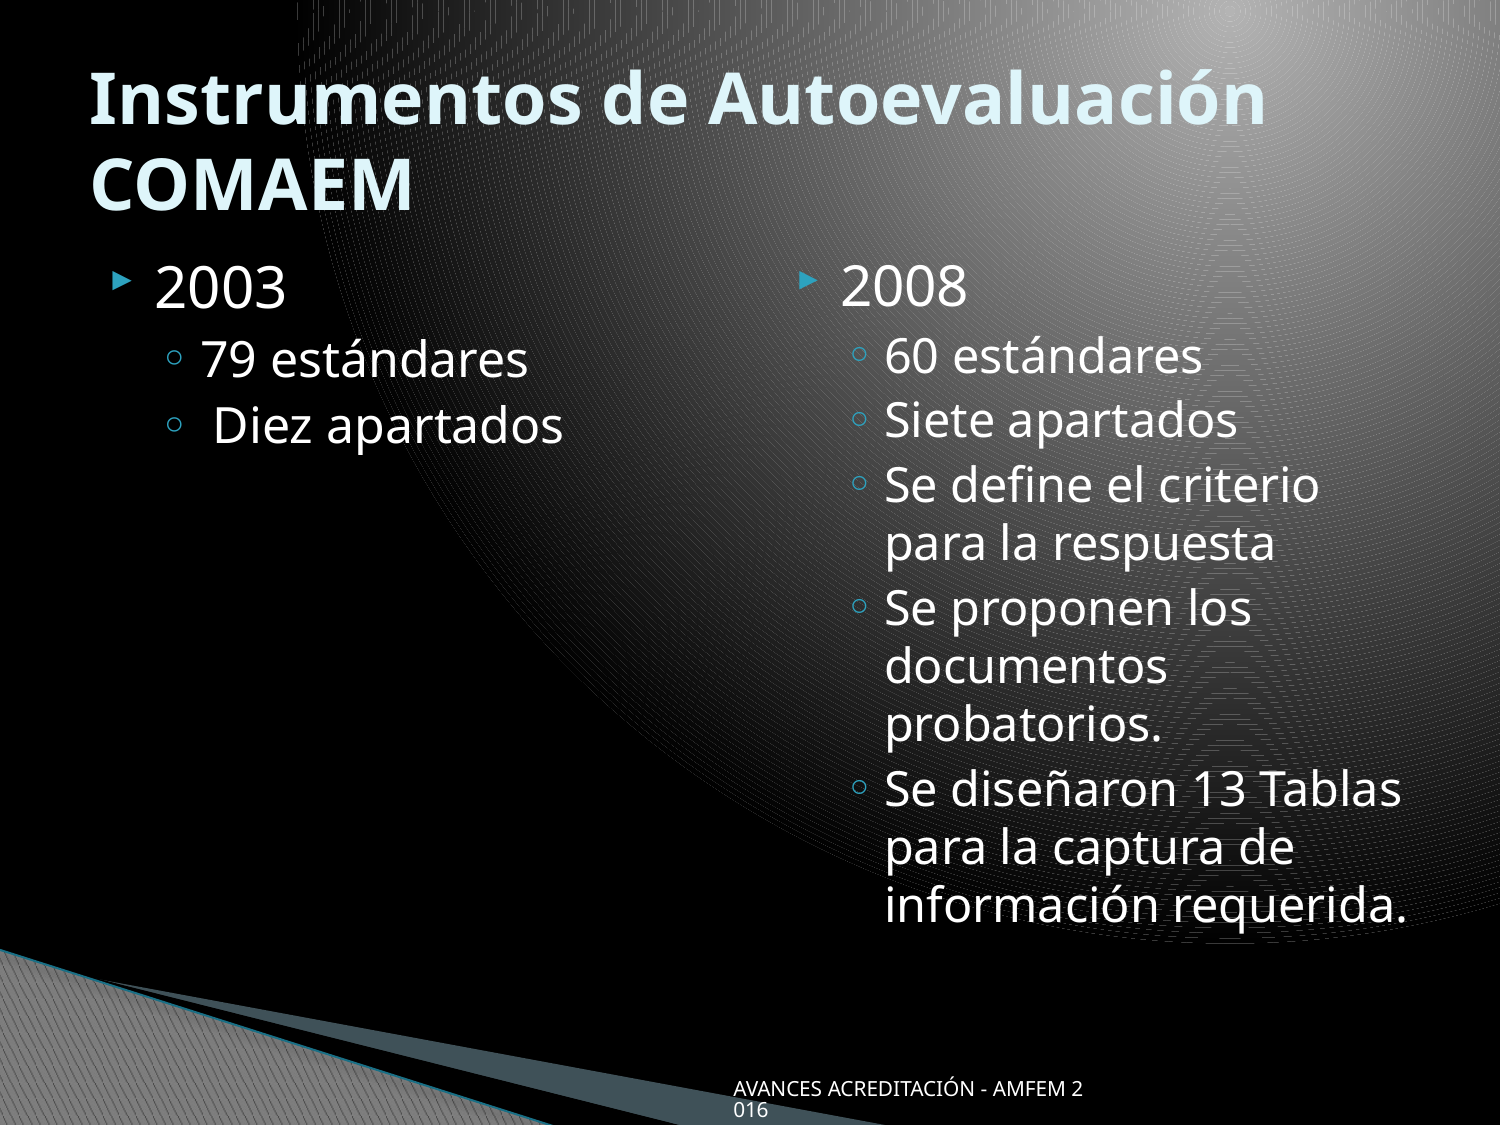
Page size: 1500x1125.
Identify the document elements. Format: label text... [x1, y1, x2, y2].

list 2008 60 estándares Siete apartados Se define el criterio para la respuesta Se proponen los documentos probatorios. Se diseñaron 13 Tablas para la captura de información requerida. [762, 243, 1425, 986]
list 2003 79 estándares Diez apartados [75, 243, 738, 986]
footer AVANCES ACREDITACIÓN - AMFEM 2016 [718, 1051, 1105, 1112]
picture [0, 952, 543, 1125]
title Instrumentos de Autoevaluación COMAEM [75, 45, 1425, 233]
